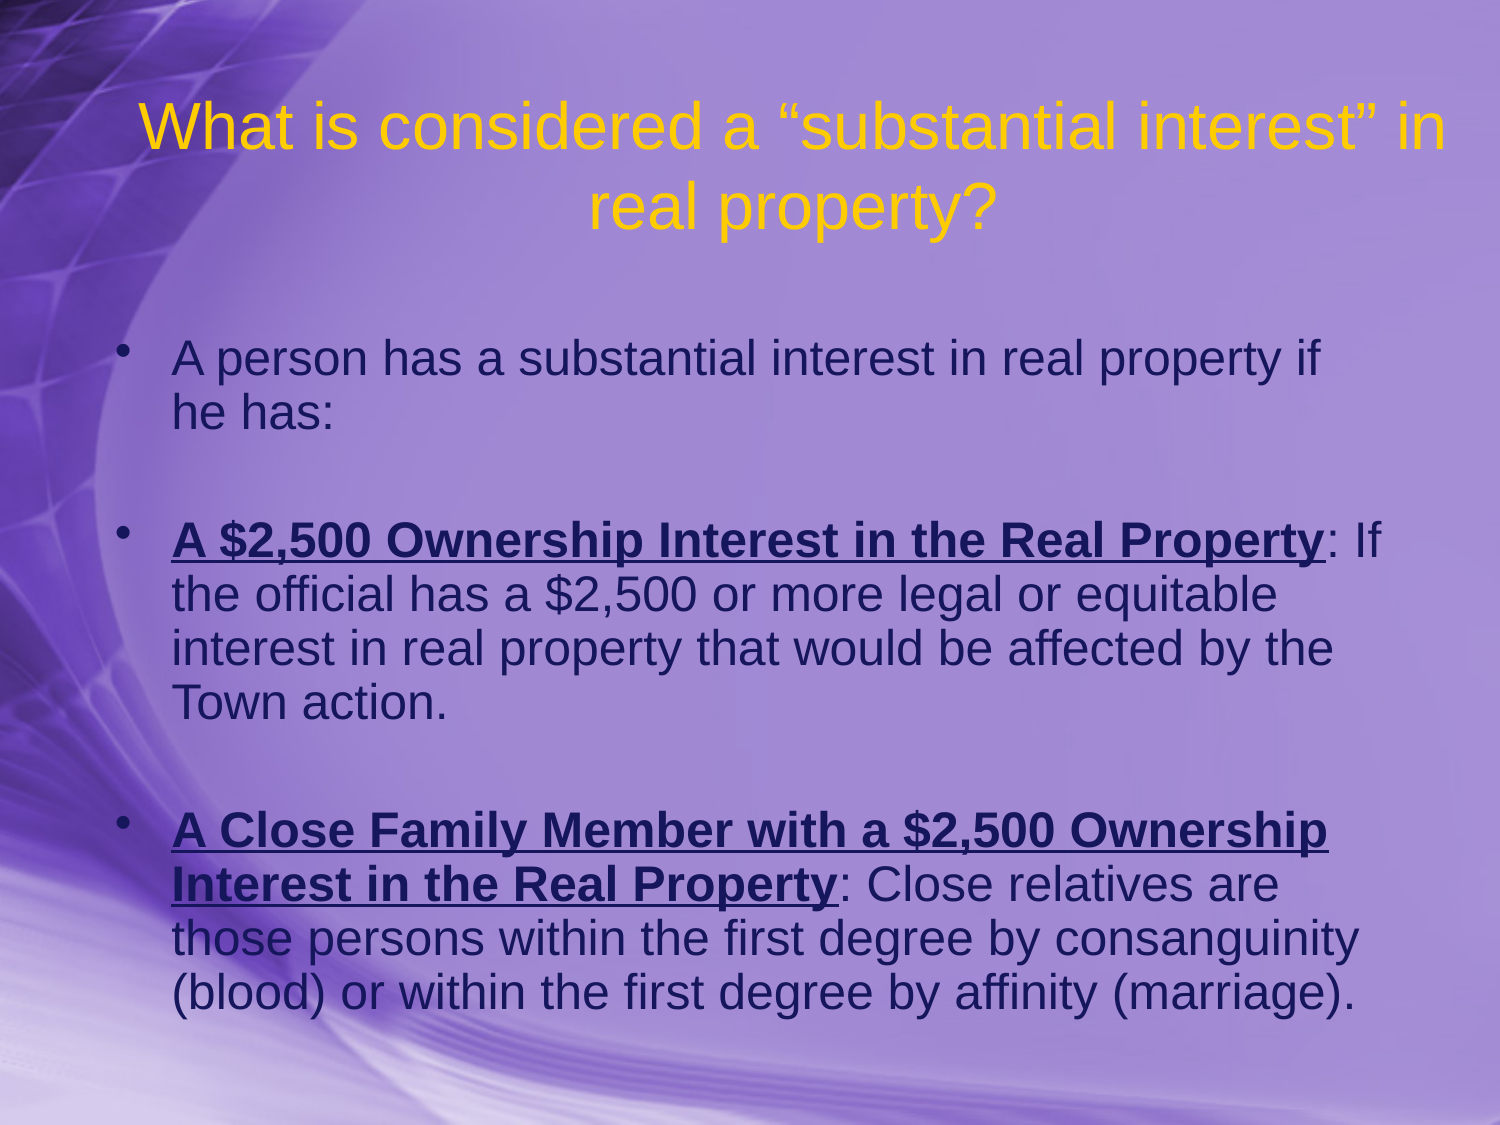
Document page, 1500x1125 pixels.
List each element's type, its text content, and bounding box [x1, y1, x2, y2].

picture [0, 0, 1500, 1125]
title What is considered a “substantial interest” in real property? [87, 74, 1500, 251]
list A person has a substantial interest in real property if he has: A $2,500 Ownership Interest in the Real Property: If the official has a $2,500 or more legal or equitable interest in real property that would be affected by the Town action. A Close Family Member with a $2,500 Ownership Interest in the Real Property: Close relatives are those persons within the first degree by consanguinity (blood) or within the first degree by affinity (marriage). [99, 324, 1401, 1063]
